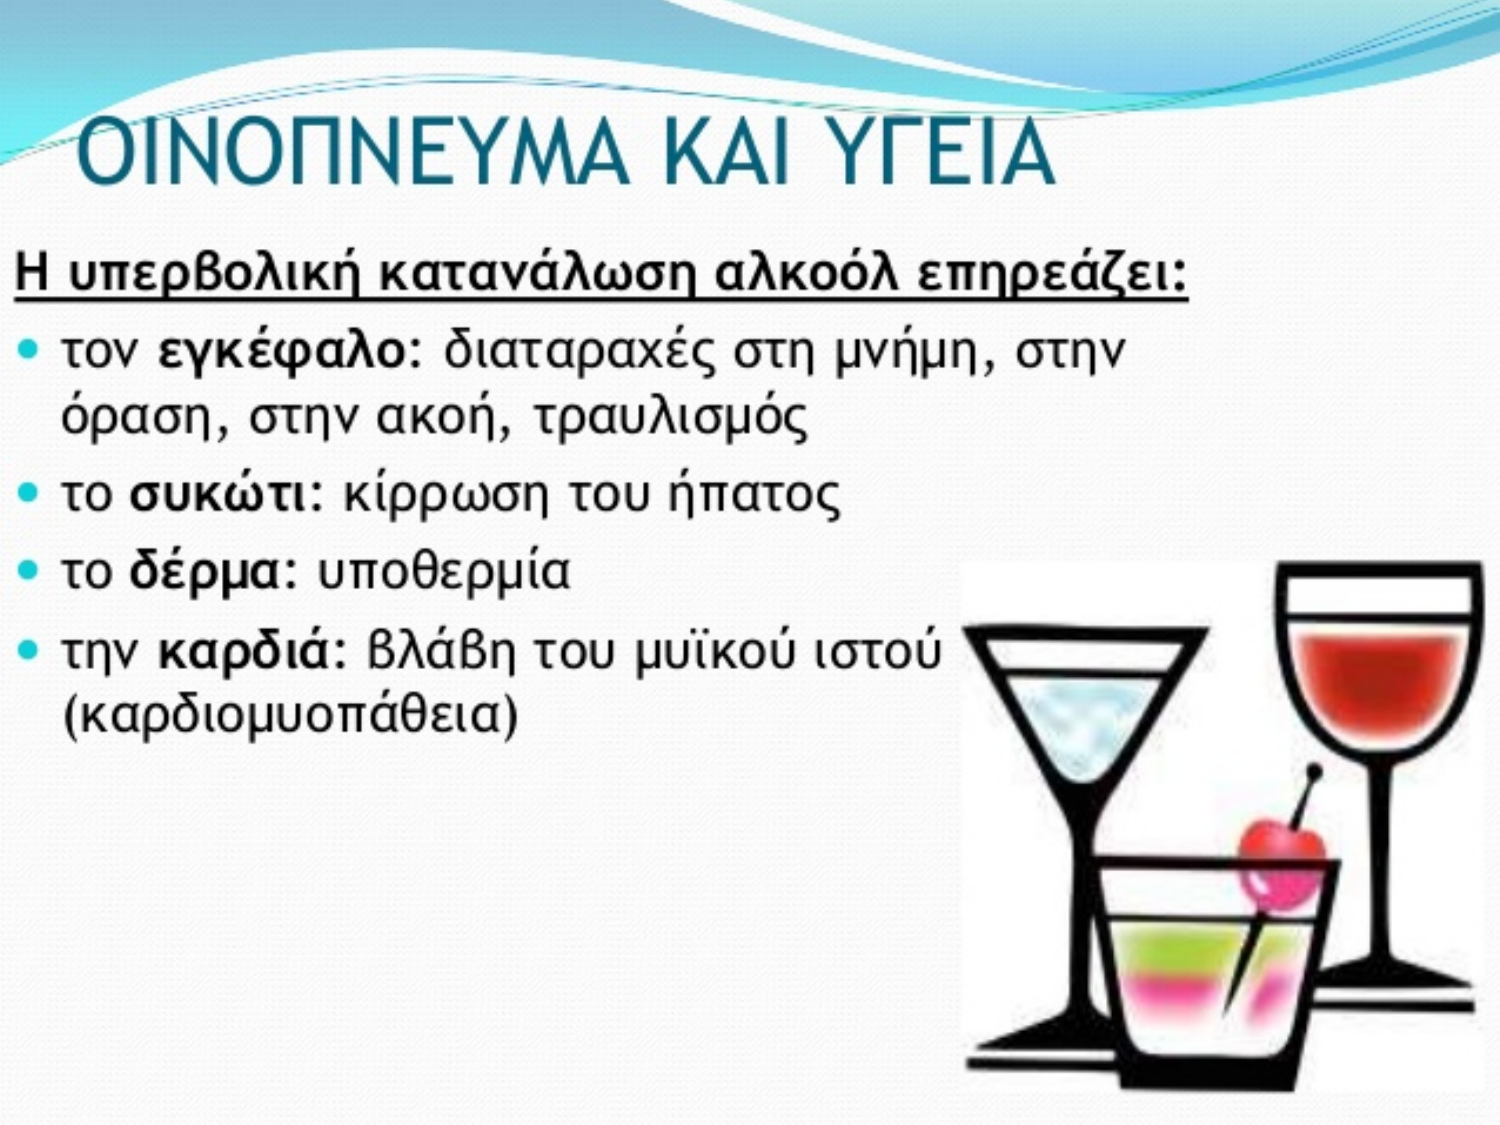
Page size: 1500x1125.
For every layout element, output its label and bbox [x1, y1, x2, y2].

list [0, 0, 1500, 1125]
